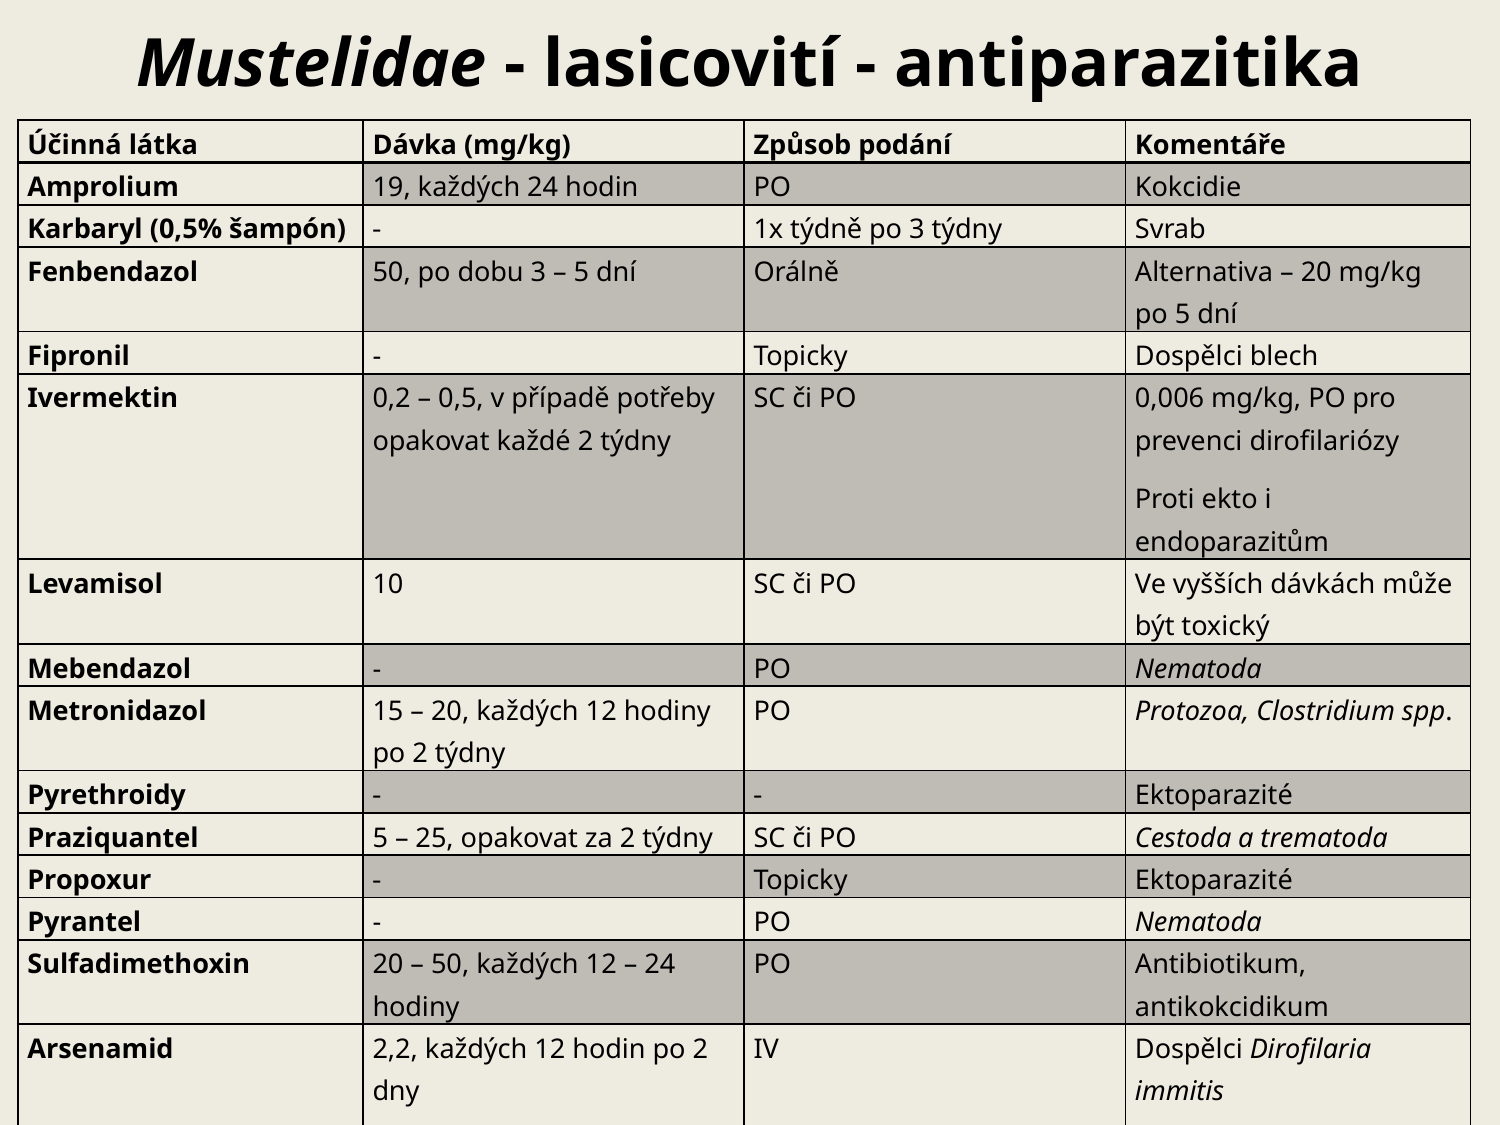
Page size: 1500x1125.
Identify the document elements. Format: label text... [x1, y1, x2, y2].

table_header Způsob podání [745, 121, 1125, 161]
table_cell SC či PO [745, 560, 1125, 643]
table_cell Ektoparazité [1126, 856, 1470, 897]
table_cell 50, po dobu 3 – 5 dní [364, 248, 743, 331]
table_cell Praziquantel [19, 814, 362, 854]
table_cell - [364, 898, 743, 939]
table_cell Fenbendazol [19, 248, 362, 331]
table_cell Amprolium [19, 164, 362, 204]
table_cell 0,2 – 0,5, v případě potřeby opakovat každé 2 týdny [364, 375, 743, 558]
table_cell [364, 856, 743, 897]
table_cell Ve vyšších dávkách může být toxický [1126, 560, 1470, 643]
table_cell Arsenamid [19, 1025, 362, 1125]
table_cell Propoxur [19, 856, 362, 897]
table_cell Ektoparazité [1126, 771, 1470, 812]
table_cell 1x týdně po 3 týdny [745, 206, 1125, 246]
table_cell Nematoda [1126, 645, 1470, 685]
table_cell IV [745, 1025, 1125, 1125]
table_cell [364, 206, 743, 246]
table_cell 2,2, každých 12 hodin po 2 dny [364, 1025, 743, 1125]
table_cell Ivermektin [19, 375, 362, 558]
table_cell SC či PO [745, 814, 1125, 854]
table_cell Dospělci Dirofilaria immitis Za 3 – 4 týdny aplikovat ivermektin Při podávání být velmi obezřetný [1126, 1025, 1470, 1125]
table_cell Antibiotikum, antikokcidikum [1126, 941, 1470, 1023]
table_cell [745, 771, 1125, 812]
table_cell PO [745, 898, 1125, 939]
table_cell [364, 771, 743, 812]
table_cell 10 [364, 560, 743, 643]
table_cell 15 – 20, každých 12 hodiny po 2 týdny [364, 687, 743, 770]
table_header Dávka (mg/kg) [364, 121, 743, 161]
table_cell 0,006 mg/kg, PO pro prevenci dirofilariózy Proti ekto i endoparazitům [1126, 375, 1470, 558]
table_cell Pyrantel [19, 898, 362, 939]
table_cell Orálně [745, 248, 1125, 331]
table_cell PO [745, 687, 1125, 770]
table_cell 20 – 50, každých 12 – 24 hodiny [364, 941, 743, 1023]
table_cell PO [745, 164, 1125, 204]
table_cell Levamisol [19, 560, 362, 643]
table_cell SC či PO [745, 375, 1125, 558]
table_cell Dospělci blech [1126, 332, 1470, 373]
table_cell 19, každých 24 hodin [364, 164, 743, 204]
table_cell Fipronil [19, 332, 362, 373]
table_cell Mebendazol [19, 645, 362, 685]
table_header Účinná látka [19, 121, 362, 161]
table_cell Protozoa, Clostridium spp. [1126, 687, 1470, 770]
table_cell Karbaryl (0,5% šampón) [19, 206, 362, 246]
table_cell Kokcidie [1126, 164, 1470, 204]
table_cell - [364, 645, 743, 685]
table_cell PO [745, 941, 1125, 1023]
table_cell Pyrethroidy [19, 771, 362, 812]
table_cell Topicky [745, 856, 1125, 897]
table_cell Alternativa – 20 mg/kg po 5 dní [1126, 248, 1470, 331]
table_cell Topicky [745, 332, 1125, 373]
table_cell Nematoda [1126, 898, 1470, 939]
table_cell PO [745, 645, 1125, 685]
table_cell - [364, 332, 743, 373]
table_header Komentáře [1126, 121, 1470, 161]
title Mustelidae - lasicovití - antiparazitika [0, 0, 1500, 121]
table_cell Cestoda a trematoda [1126, 814, 1470, 854]
table_cell Svrab [1126, 206, 1470, 246]
table_cell 5 – 25, opakovat za 2 týdny [364, 814, 743, 854]
table_cell Metronidazol [19, 687, 362, 770]
table_cell Sulfadimethoxin [19, 941, 362, 1023]
